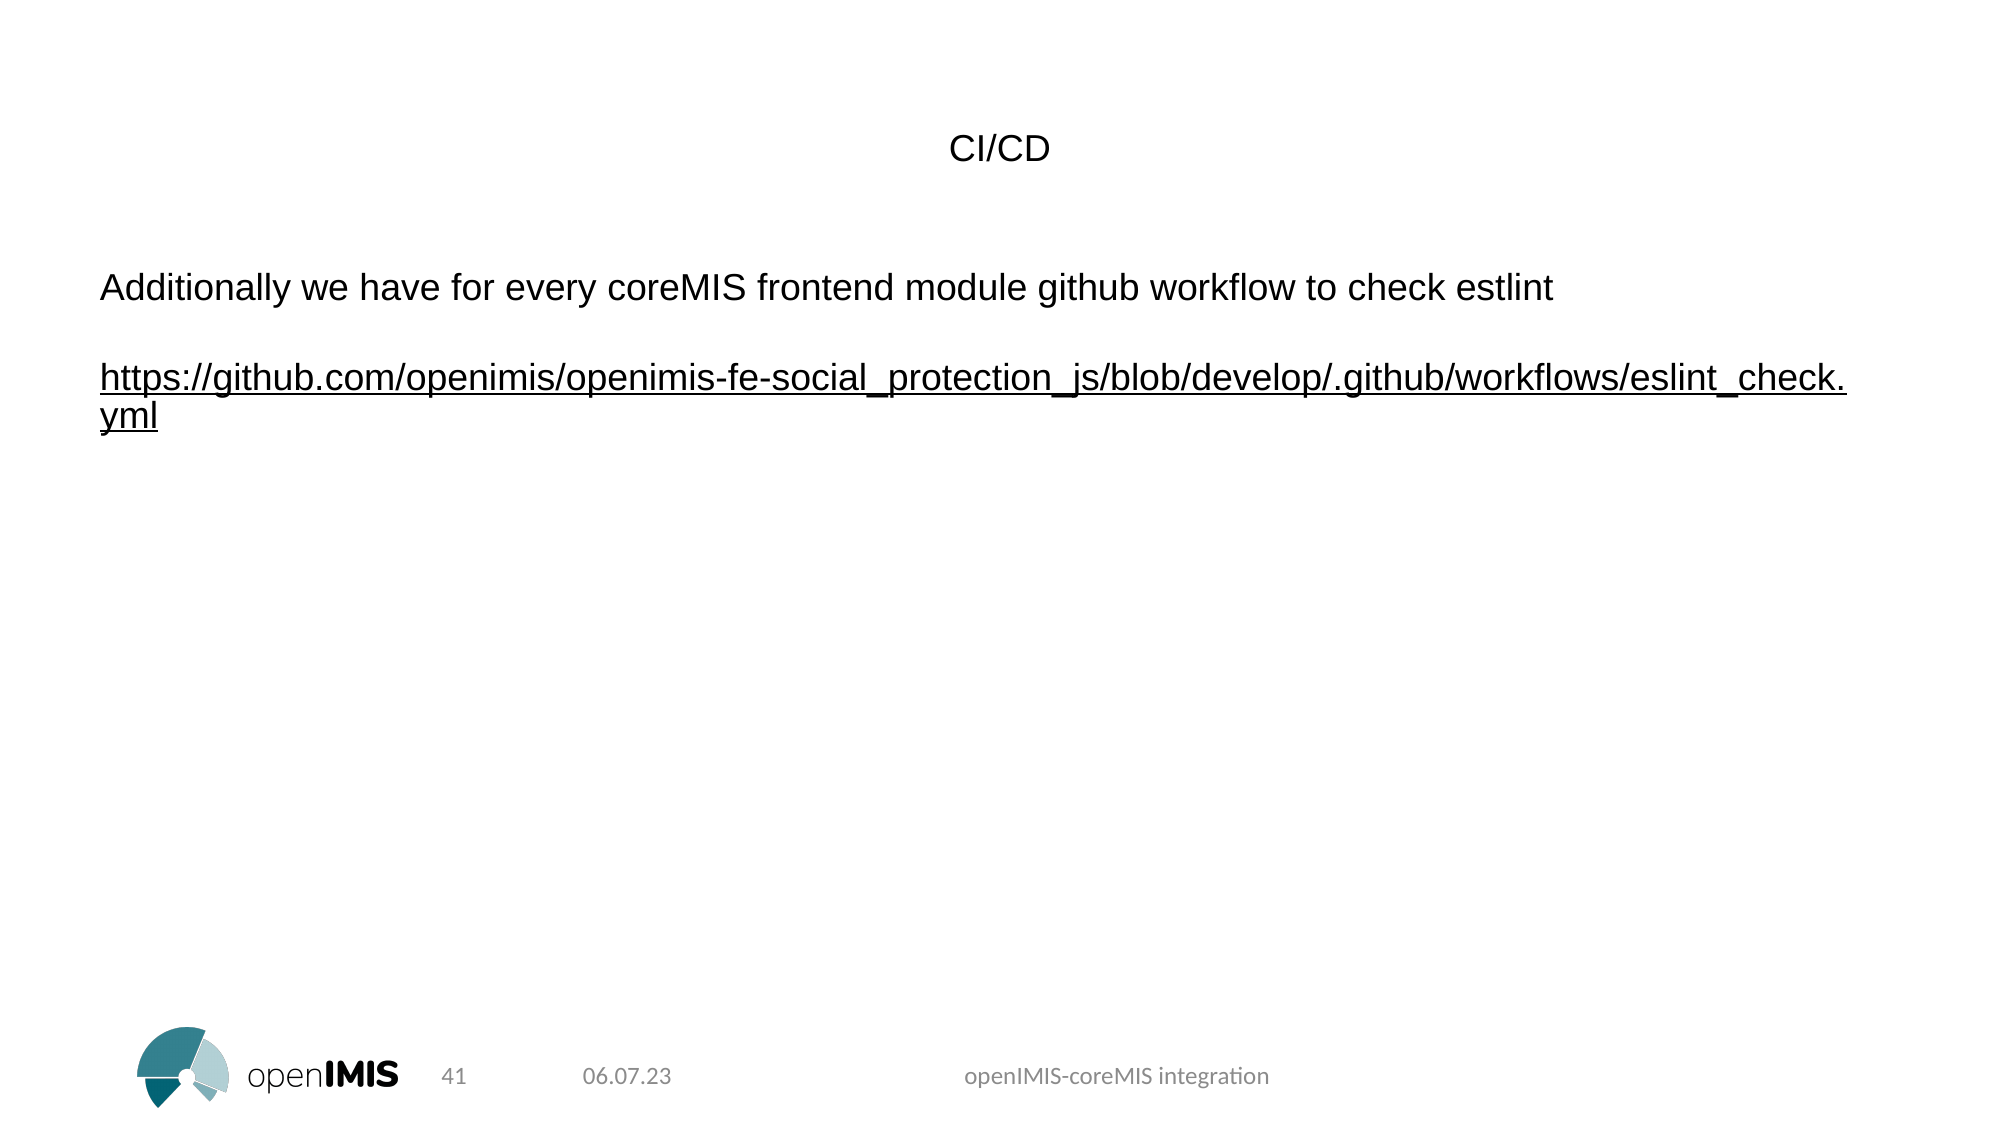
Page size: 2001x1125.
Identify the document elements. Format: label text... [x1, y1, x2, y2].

list Additionally we have for every coreMIS frontend module github workflow to check estlint https://github.com/openimis/openimis-fe-social_protection_js/blob/develop/.github/workflows/eslint_check.yml [99, 263, 1863, 916]
text_box 06.07.23 [567, 1044, 937, 1105]
title CI/CD [137, 59, 1863, 263]
text_box openIMIS-coreMIS integration [949, 1044, 1751, 1105]
text_box ‹#› [426, 1044, 555, 1105]
picture [137, 1027, 437, 1108]
